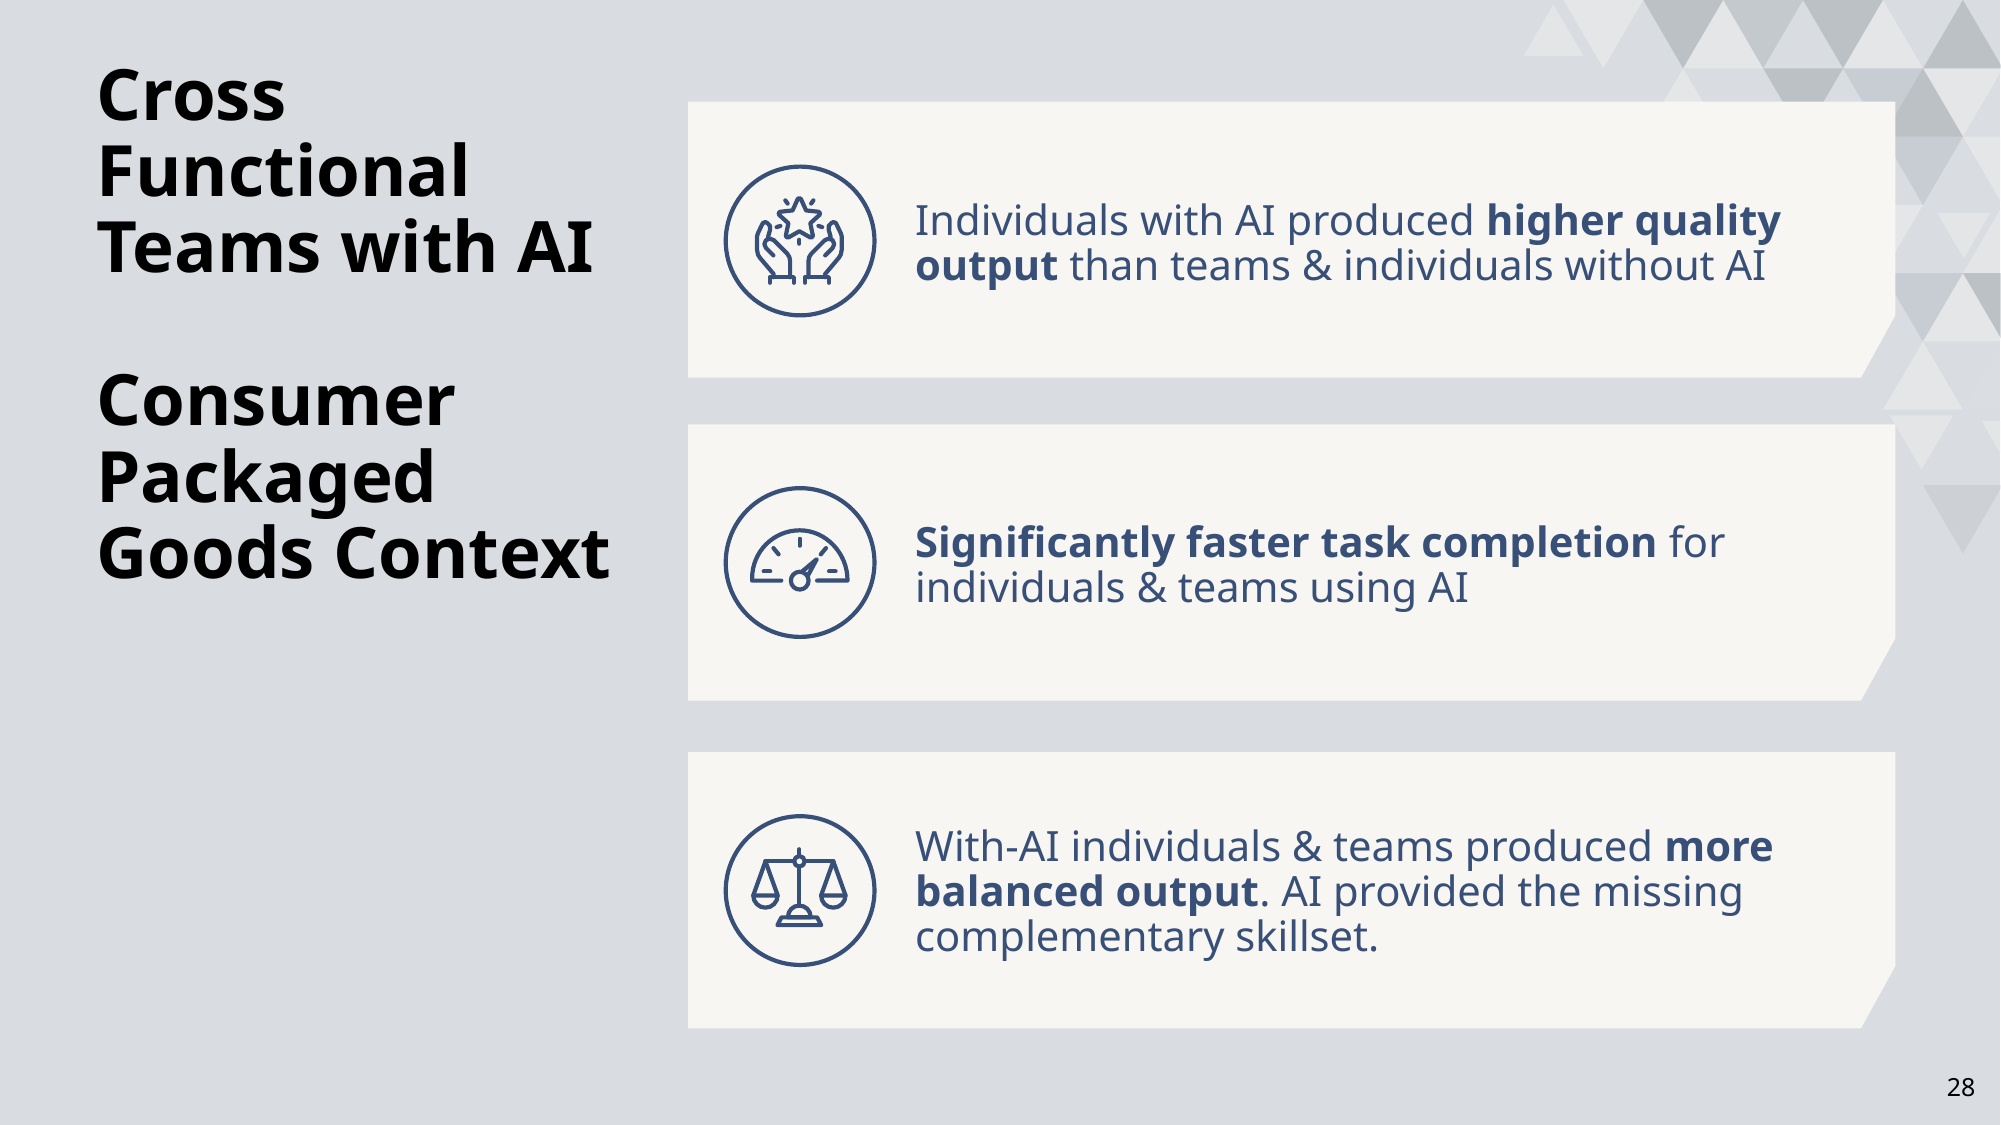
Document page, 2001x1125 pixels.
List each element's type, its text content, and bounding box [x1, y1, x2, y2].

list With-AI individuals & teams produced more balanced output. AI provided the missing complementary skillset. [900, 809, 1883, 978]
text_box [725, 166, 875, 316]
slide_number 28 [1540, 1058, 1991, 1119]
list Individuals with AI produced higher quality output than teams & individuals without AI [900, 159, 1883, 329]
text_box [725, 487, 875, 638]
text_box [725, 815, 875, 966]
list Significantly faster task completion for individuals & teams using AI [900, 482, 1883, 651]
title Cross Functional Teams with AI Consumer Packaged Goods Context [81, 51, 664, 220]
